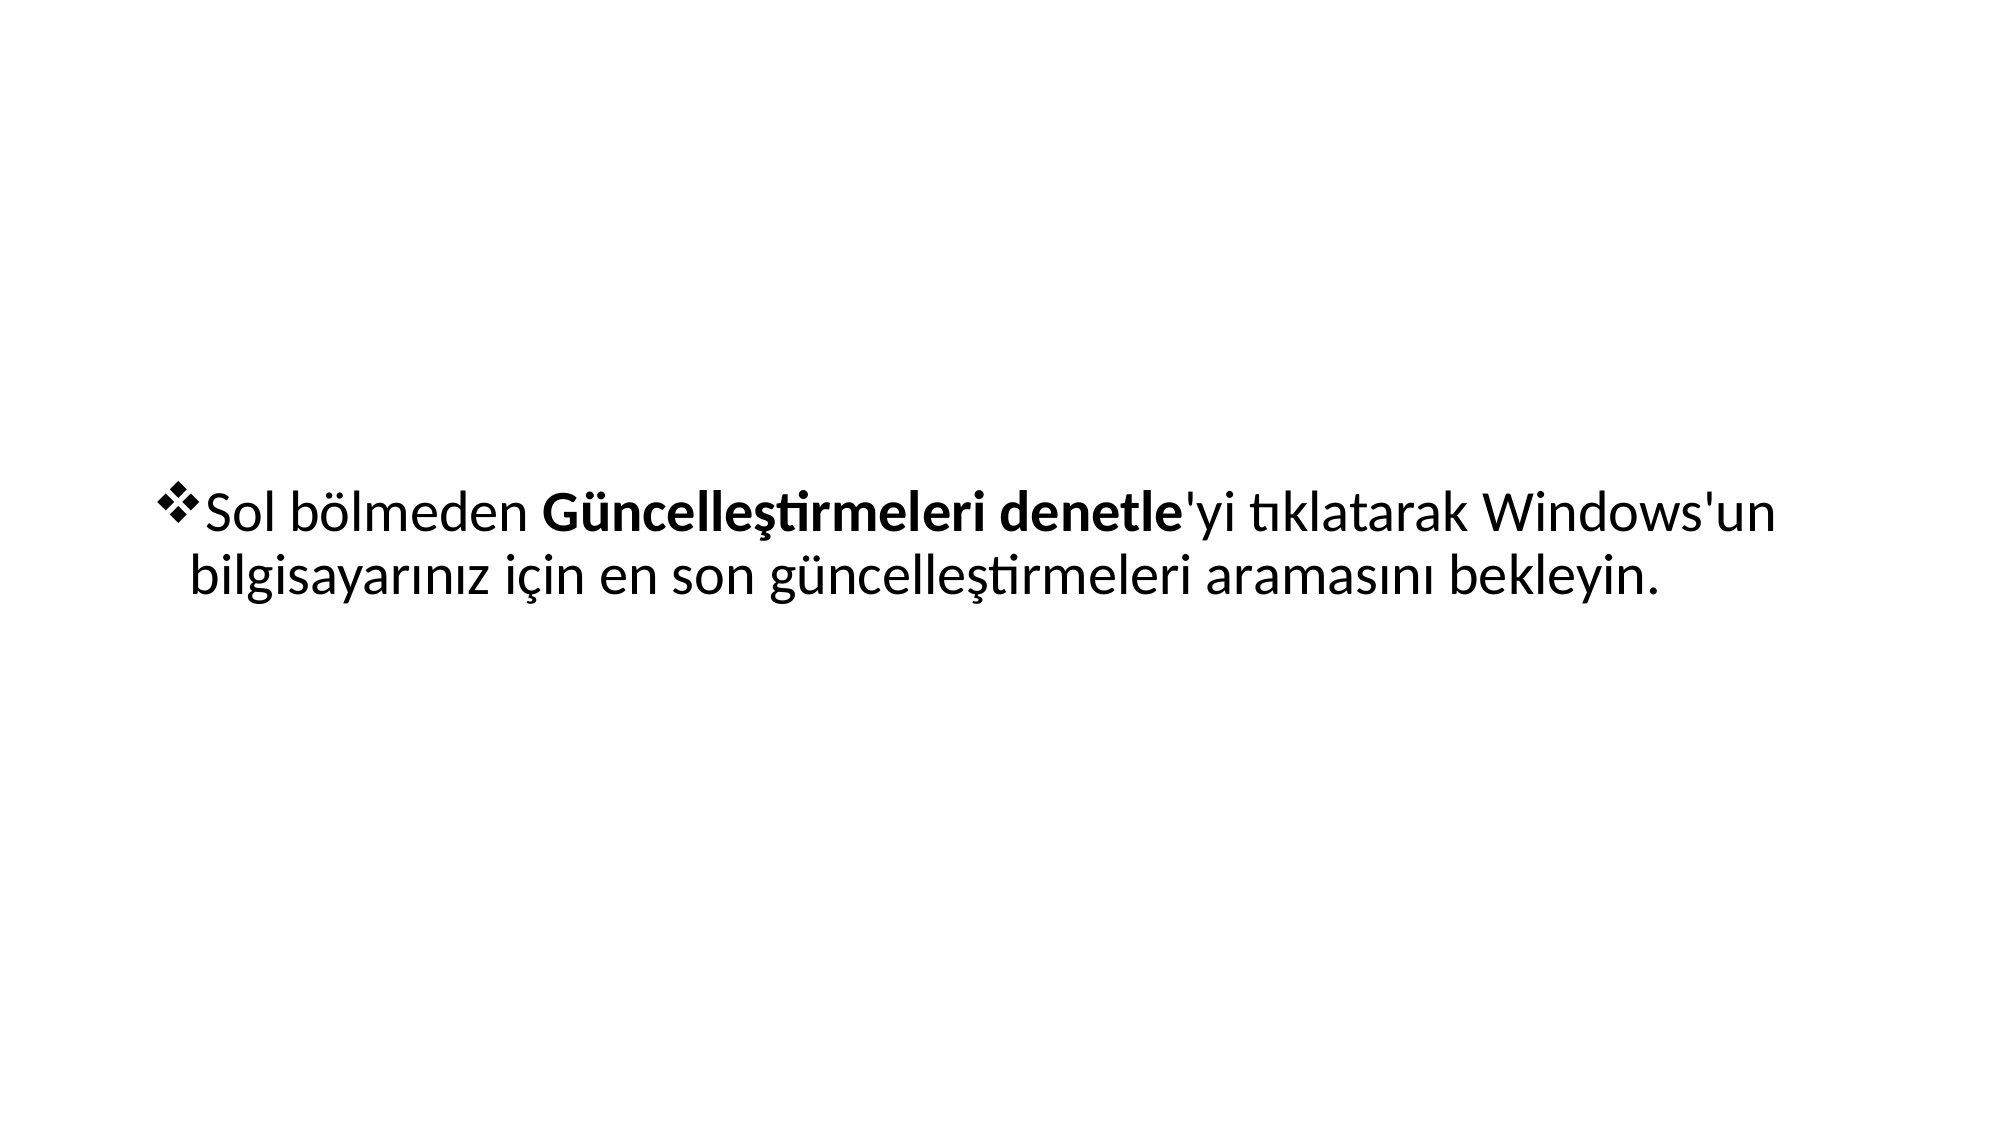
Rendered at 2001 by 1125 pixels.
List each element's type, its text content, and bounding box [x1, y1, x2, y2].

list Sol bölmeden Güncelleştirmeleri denetle'yi tıklatarak Windows'un bilgisayarınız için en son güncelleştirmeleri aramasını bekleyin. [137, 299, 1863, 1014]
